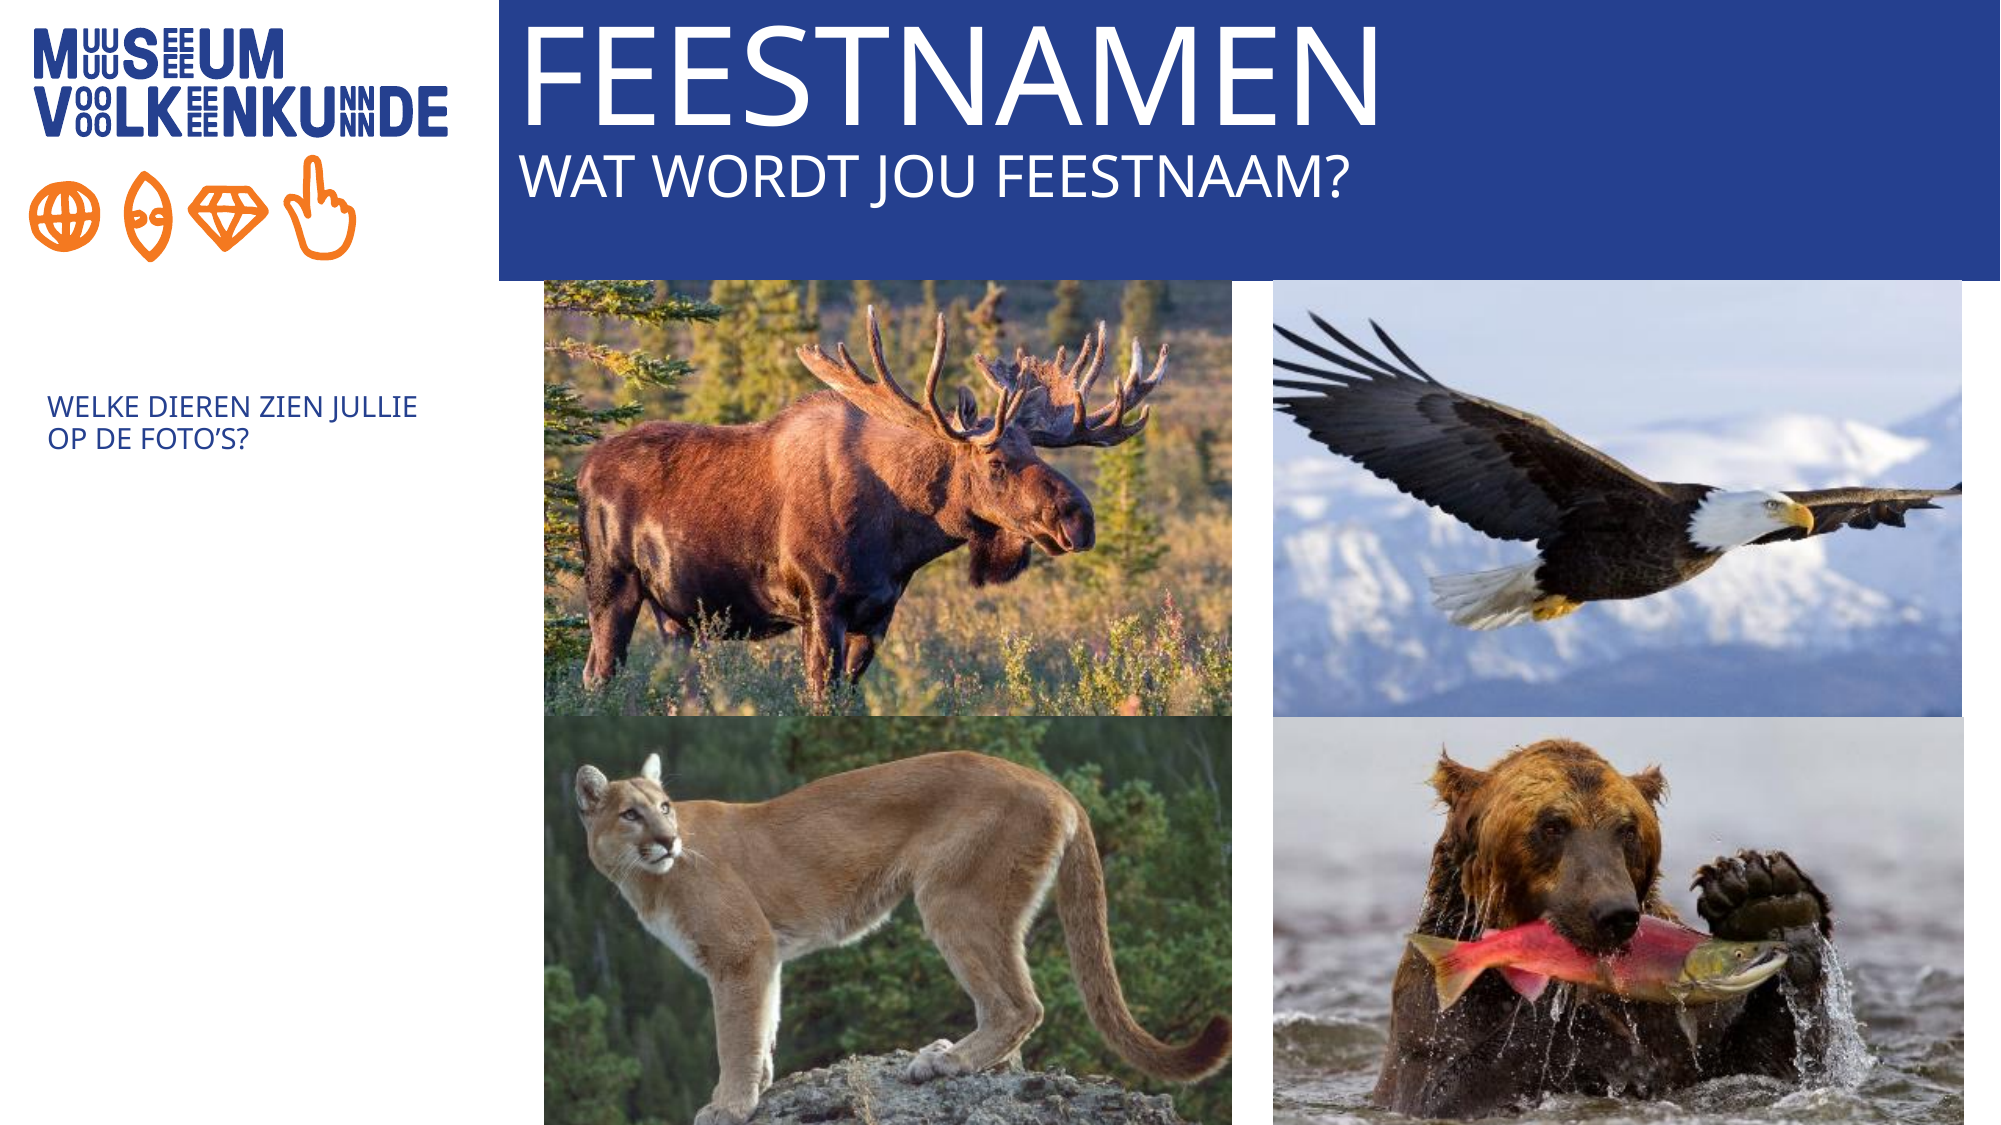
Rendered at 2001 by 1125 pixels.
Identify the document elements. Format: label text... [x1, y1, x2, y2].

list Wat wordt jou feestnaam? [504, 140, 1985, 272]
picture [1273, 280, 1964, 1125]
list Welke dieren zien jullie op de foto’s? [32, 385, 462, 1058]
list feestnamen [500, 30, 1985, 140]
picture [544, 280, 1232, 1125]
